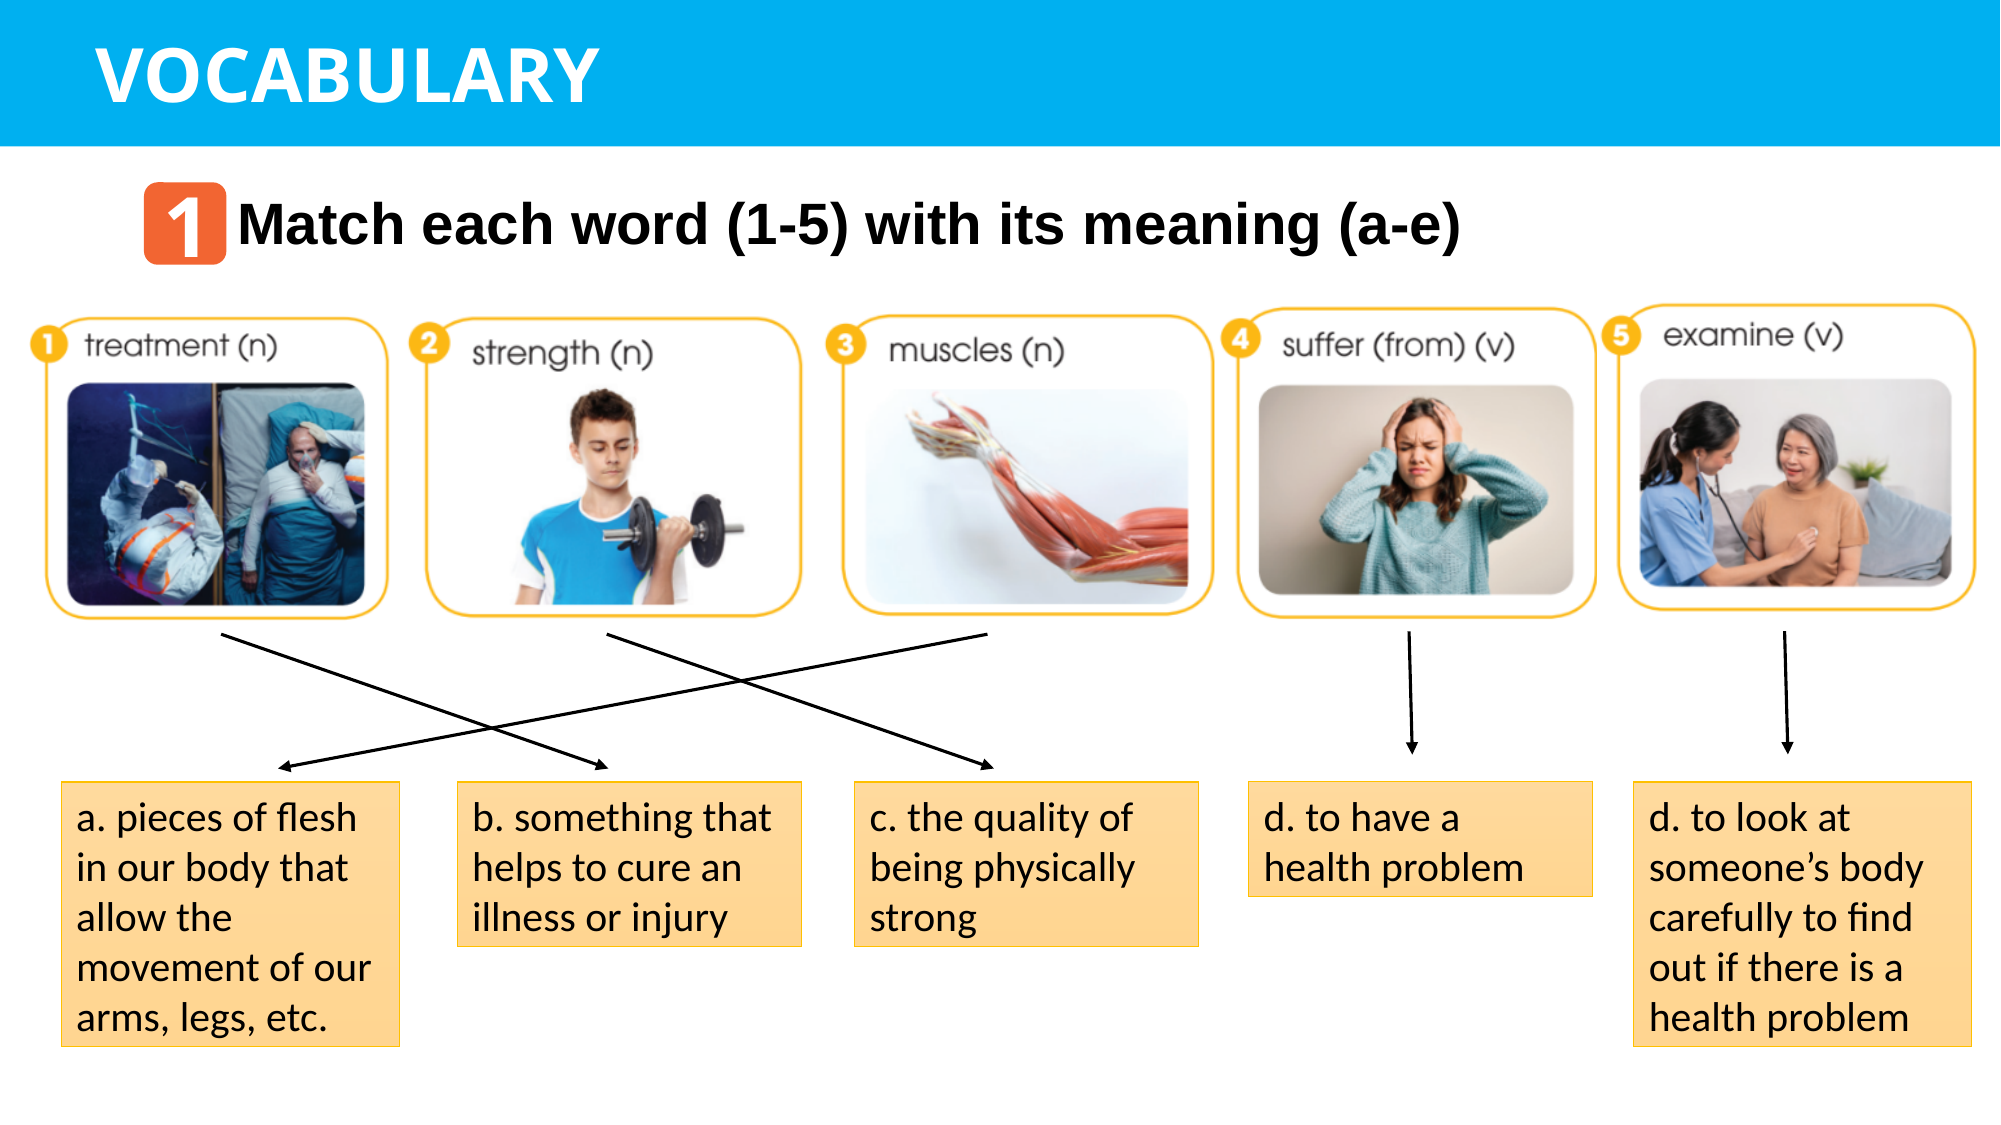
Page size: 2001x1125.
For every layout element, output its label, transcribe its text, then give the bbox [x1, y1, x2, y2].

picture [22, 299, 817, 632]
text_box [1408, 631, 1413, 755]
text_box d. to have a health problem [1248, 781, 1593, 897]
text_box [142, 184, 148, 263]
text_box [988, 634, 994, 769]
picture [818, 294, 1987, 623]
text_box d. to look at someone’s body carefully to find out if there is a health problem [1633, 781, 1972, 1047]
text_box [278, 634, 988, 769]
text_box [221, 634, 278, 769]
text_box Match each word (1-5) with its meaning (a-e) [222, 178, 1944, 264]
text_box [1784, 631, 1788, 755]
text_box 1 [148, 166, 223, 282]
text_box VOCABULARY [81, 20, 831, 125]
text_box a. pieces of flesh in our body that allow the movement of our arms, legs, etc. [61, 781, 400, 1047]
text_box [0, 0, 2000, 147]
text_box c. the quality of being physically strong [854, 781, 1199, 947]
text_box b. something that helps to cure an illness or injury [457, 781, 802, 947]
